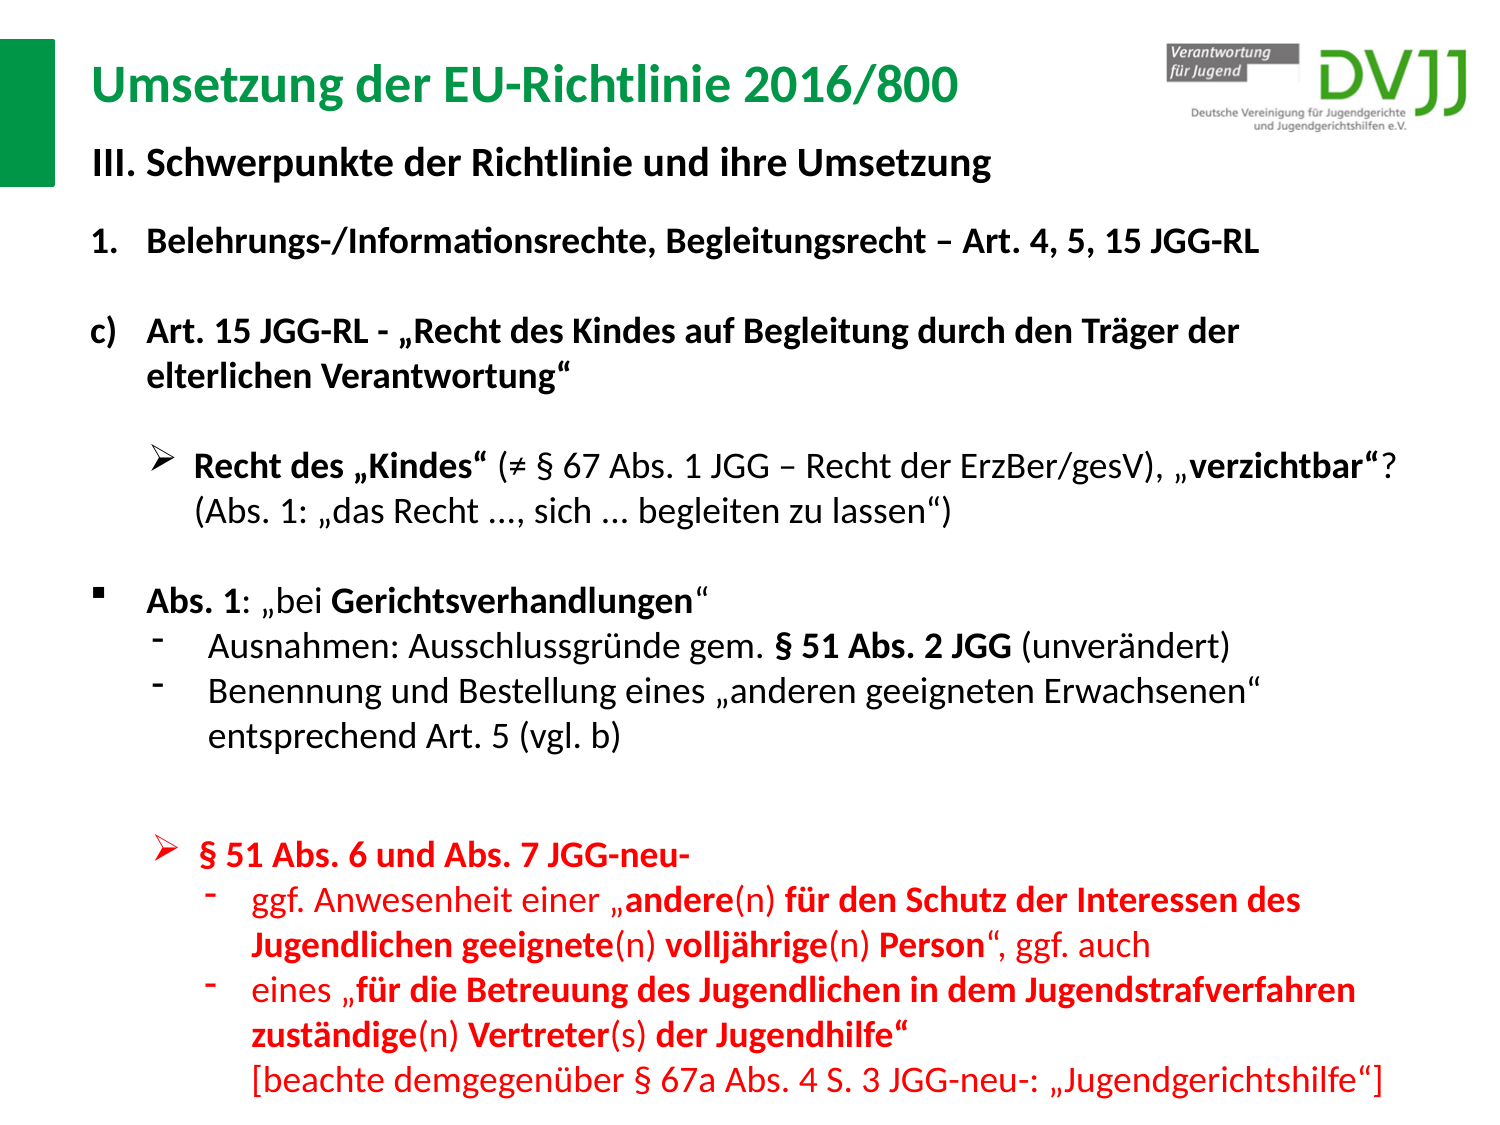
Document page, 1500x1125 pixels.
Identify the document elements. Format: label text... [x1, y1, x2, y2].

picture [1163, 39, 1471, 134]
title Umsetzung der EU-Richtlinie 2016/800 III. Schwerpunkte der Richtlinie und ihre Umsetzung [76, 42, 1164, 185]
list Belehrungs-/Informationsrechte, Begleitungsrecht – Art. 4, 5, 15 JGG-RL Art. 15 JGG-RL - „Recht des Kindes auf Begleitung durch den Träger der elterlichen Verantwortung“ Recht des „Kindes“ (≠ § 67 Abs. 1 JGG – Recht der ErzBer/gesV), „verzichtbar“? (Abs. 1: „das Recht ..., sich ... begleiten zu lassen“) Abs. 1: „bei Gerichtsverhandlungen“ Ausnahmen: Ausschlussgründe gem. § 51 Abs. 2 JGG (unverändert) Benennung und Bestellung eines „anderen geeigneten Erwachsenen“ entsprechend Art. 5 (vgl. b) § 51 Abs. 6 und Abs. 7 JGG-neu- ggf. Anwesenheit einer „andere(n) für den Schutz der Interessen des Jugendlichen geeignete(n) volljährige(n) Person“, ggf. auch eines „für die Betreuung des Jugendlichen in dem Jugendstrafverfahren zuständige(n) Vertreter(s) der Jugendhilfe“ [beachte demgegenüber § 67a Abs. 4 S. 3 JGG-neu-: „Jugendgerichtshilfe“] [75, 208, 1425, 1059]
